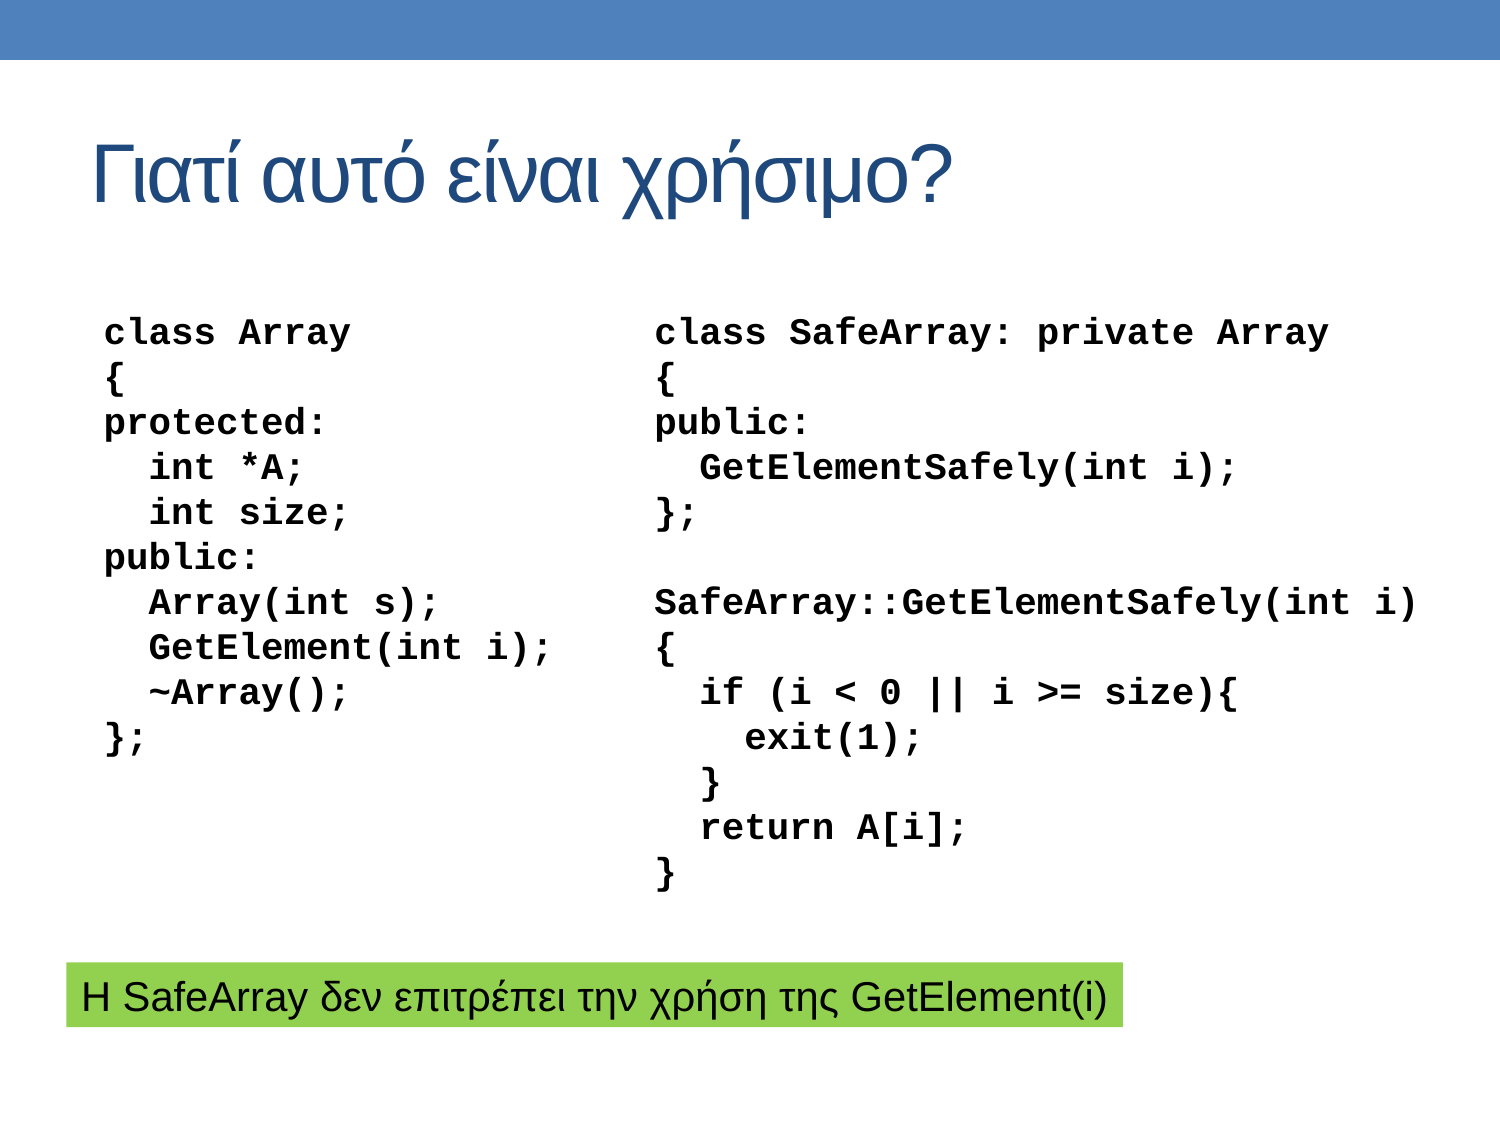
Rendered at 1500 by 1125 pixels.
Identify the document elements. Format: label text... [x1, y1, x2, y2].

text_box class SafeArray: private Array { public: GetElementSafely(int i); }; SafeArray::GetElementSafely(int i) { if (i < 0 || i >= size){ exit(1); } return A[i]; } [639, 299, 1435, 900]
text_box class Array { protected: int *A; int size; public: Array(int s); GetElement(int i); ~Array(); }; [88, 299, 569, 765]
text_box H SafeArray δεν επιτρέπει την χρήση της GetElement(i) [66, 962, 1123, 1028]
title Γιατί αυτό είναι χρήσιμο? [75, 87, 1425, 250]
